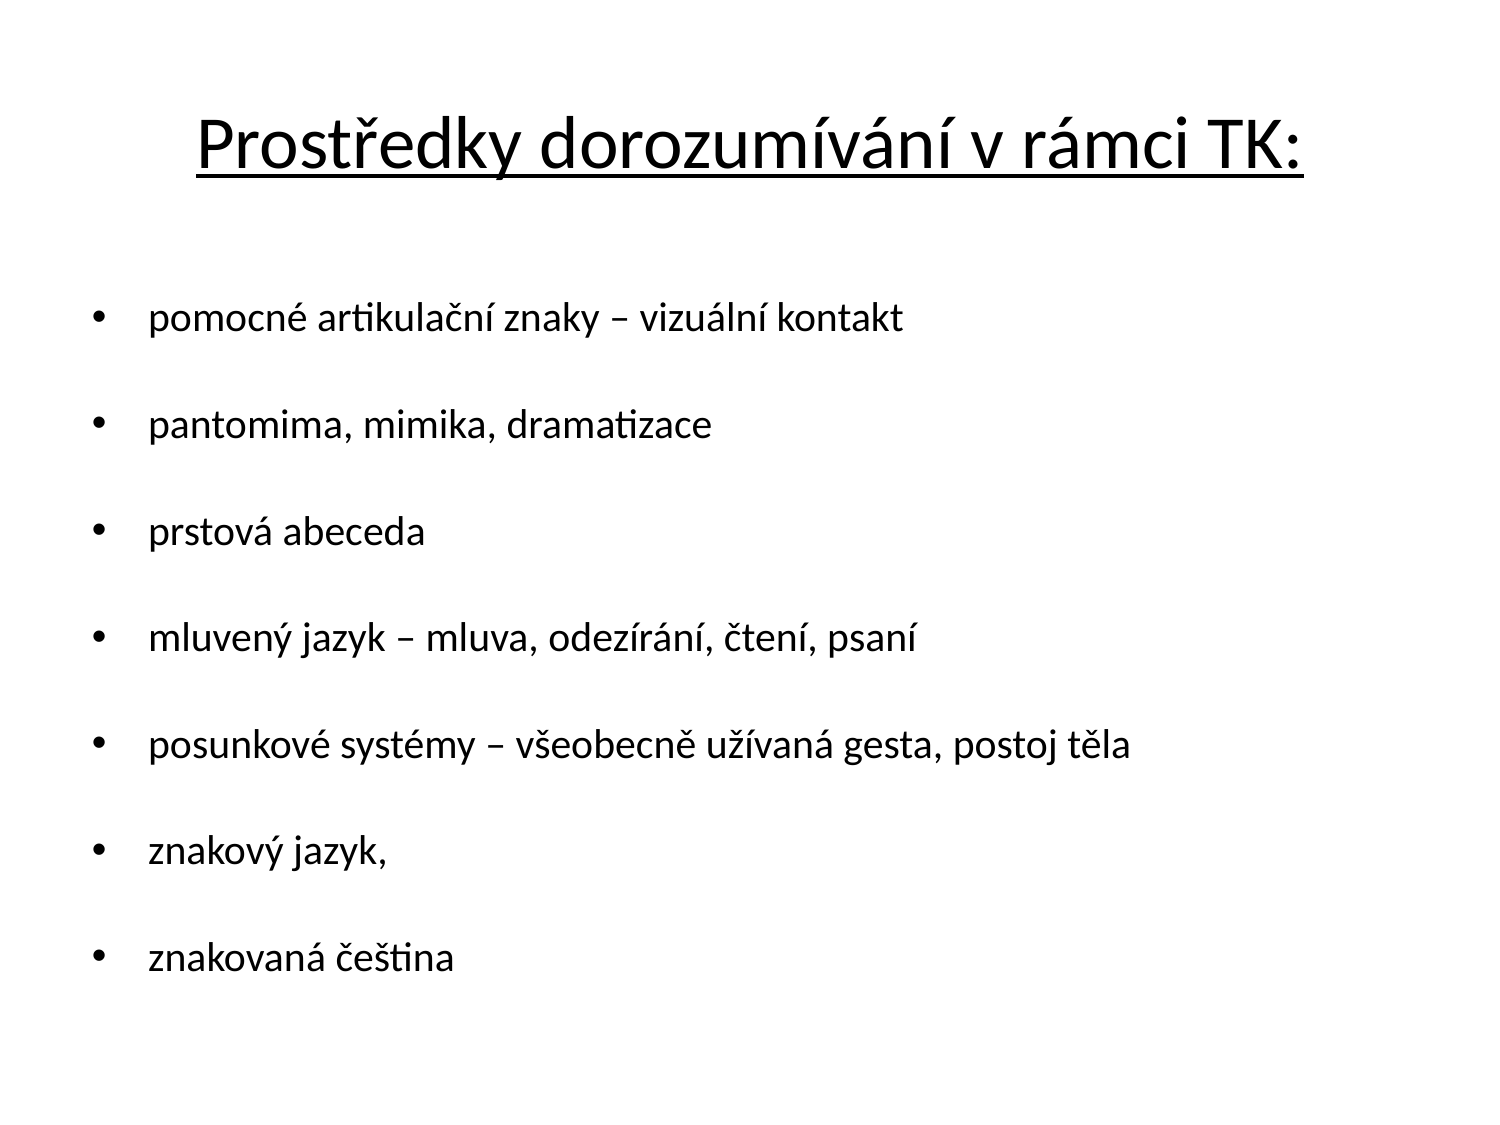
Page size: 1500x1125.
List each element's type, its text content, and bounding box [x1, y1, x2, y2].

list pomocné artikulační znaky – vizuální kontakt pantomima, mimika, dramatizace prstová abeceda mluvený jazyk – mluva, odezírání, čtení, psaní posunkové systémy – všeobecně užívaná gesta, postoj těla znakový jazyk, znakovaná čeština [76, 220, 1379, 1125]
title Prostředky dorozumívání v rámci TK: [75, 45, 1425, 233]
